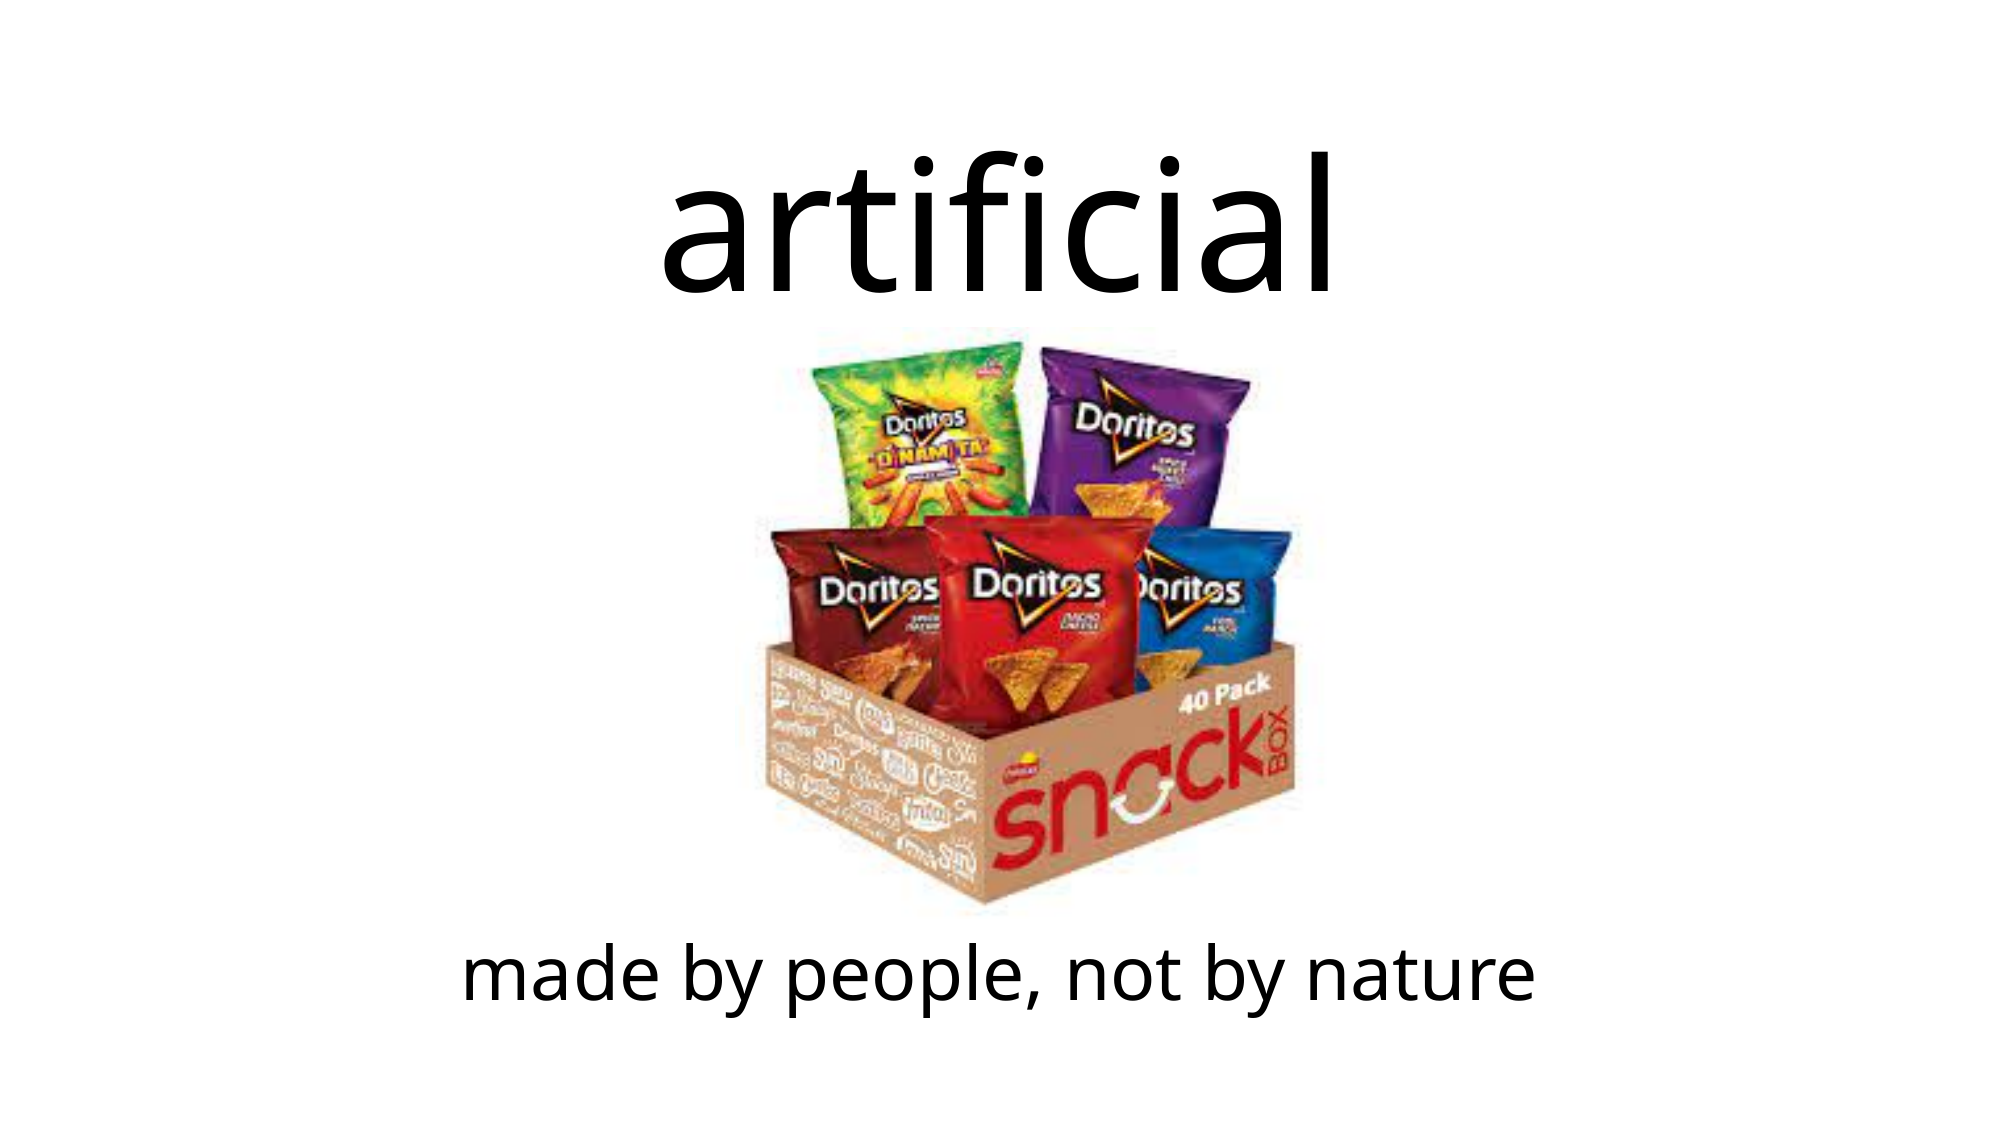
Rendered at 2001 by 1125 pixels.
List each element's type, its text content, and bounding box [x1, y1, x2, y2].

text_box made by people, not by nature [249, 918, 1750, 1113]
title artificial [249, 184, 1750, 339]
picture [735, 327, 1327, 919]
